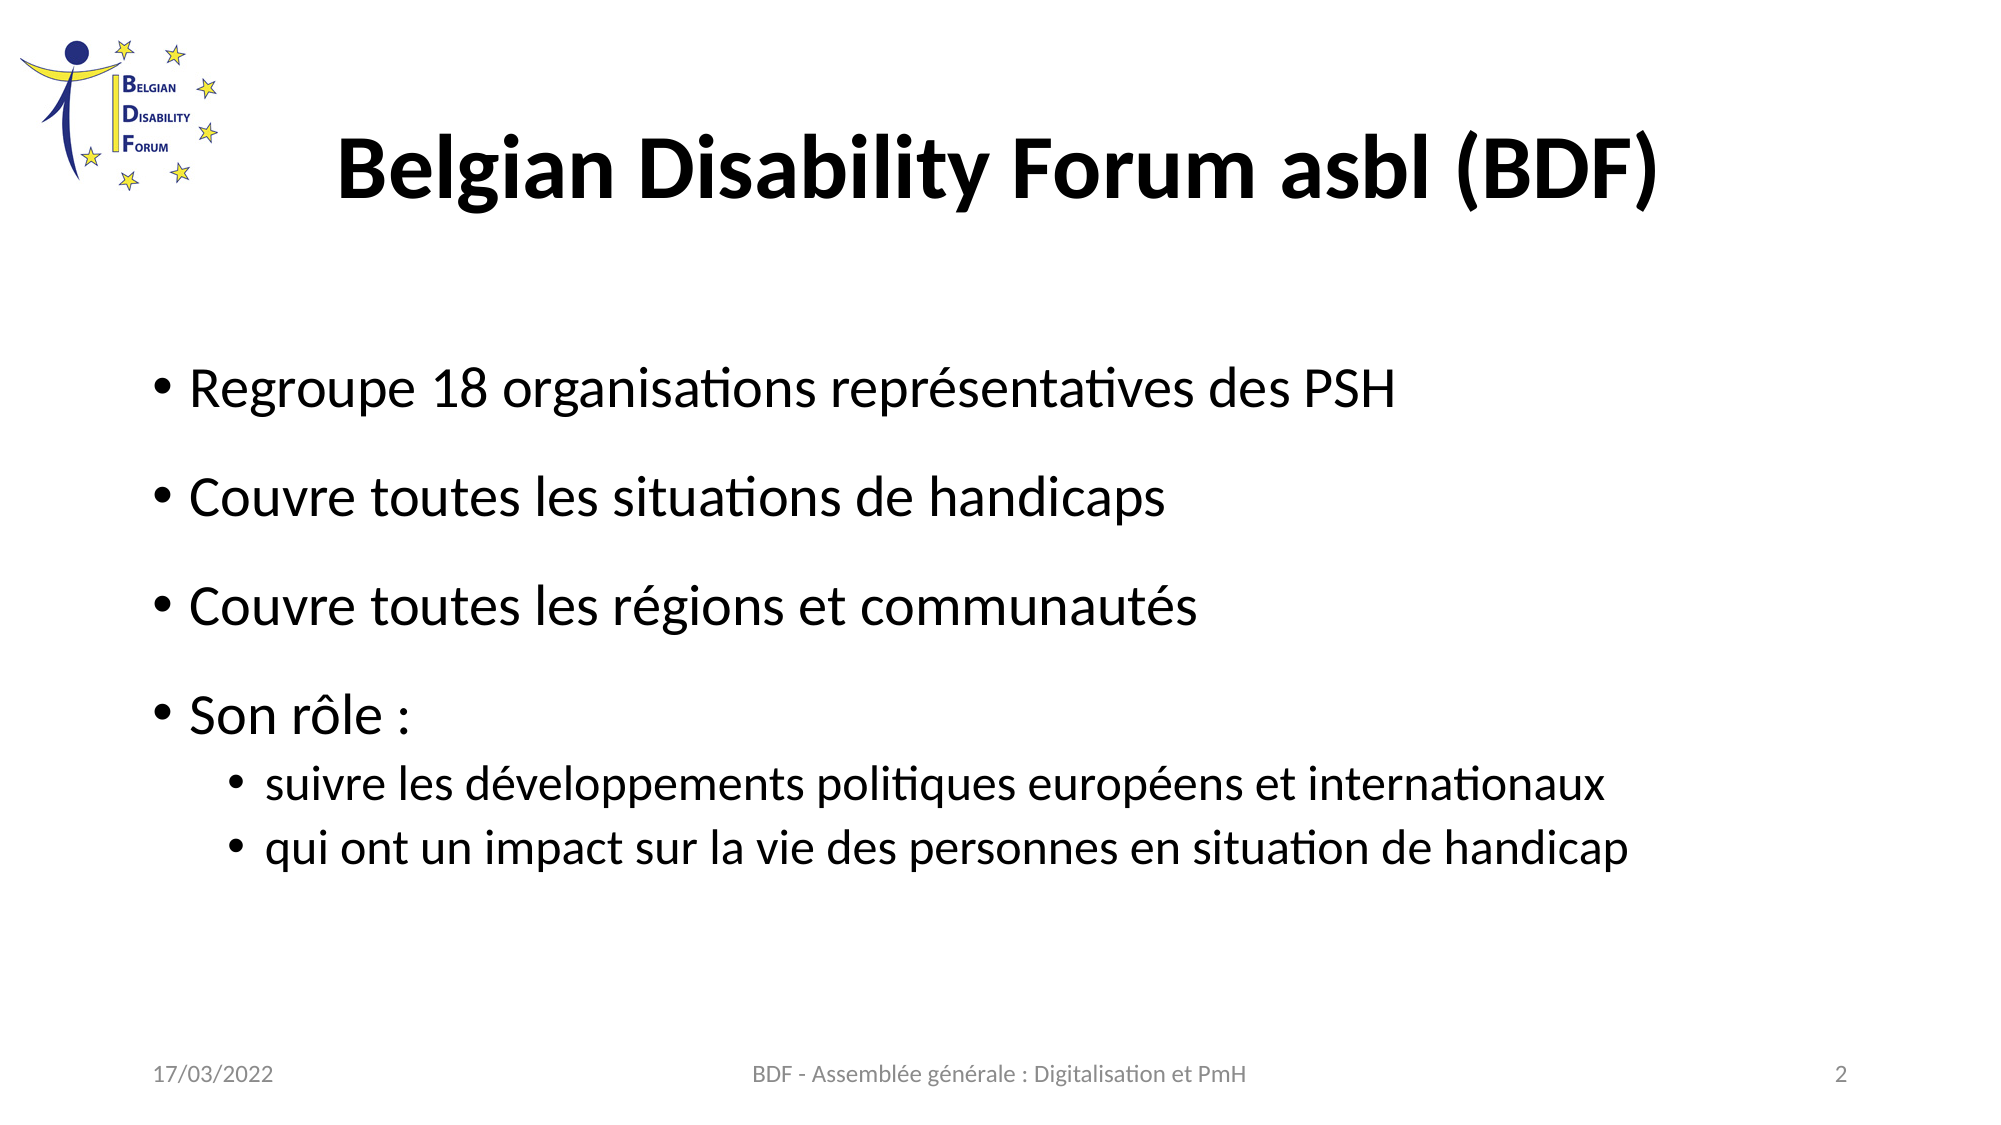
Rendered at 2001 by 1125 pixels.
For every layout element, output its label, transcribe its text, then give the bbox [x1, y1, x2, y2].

list Regroupe 18 organisations représentatives des PSH Couvre toutes les situations de handicaps Couvre toutes les régions et communautés Son rôle : suivre les développements politiques européens et internationaux qui ont un impact sur la vie des personnes en situation de handicap [137, 350, 1863, 1014]
picture [20, 40, 218, 191]
footer BDF - Assemblée générale : Digitalisation et PmH [662, 1042, 1338, 1103]
slide_number 2 [1412, 1042, 1863, 1103]
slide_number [137, 1042, 588, 1103]
title Belgian Disability Forum asbl (BDF) [137, 59, 1863, 278]
